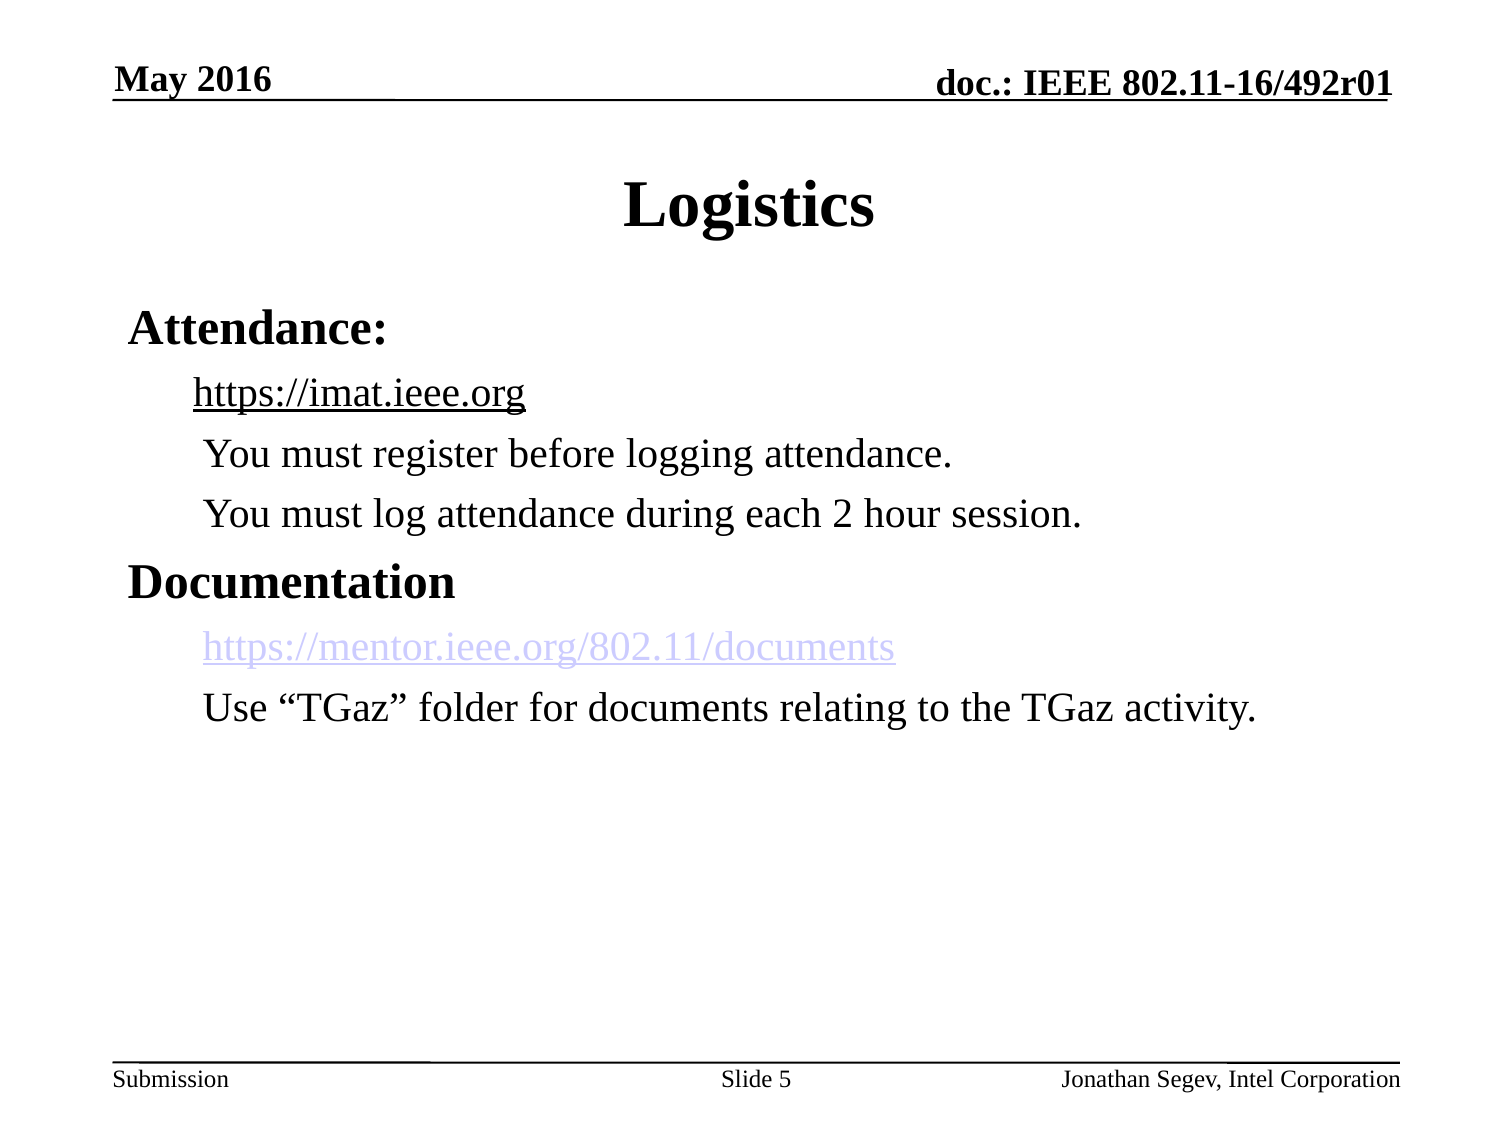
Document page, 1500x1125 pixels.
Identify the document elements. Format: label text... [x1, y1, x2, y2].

footer Jonathan Segev, Intel Corporation [878, 1061, 1402, 1093]
slide_number Slide 5 [712, 1061, 800, 1123]
title Logistics [112, 112, 1388, 286]
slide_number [114, 54, 423, 100]
list Attendance: https://imat.ieee.org You must register before logging attendance. You must log attendance during each 2 hour session. Documentation https://mentor.ieee.org/802.11/documents Use “TGaz” folder for documents relating to the TGaz activity. [112, 286, 1388, 1024]
